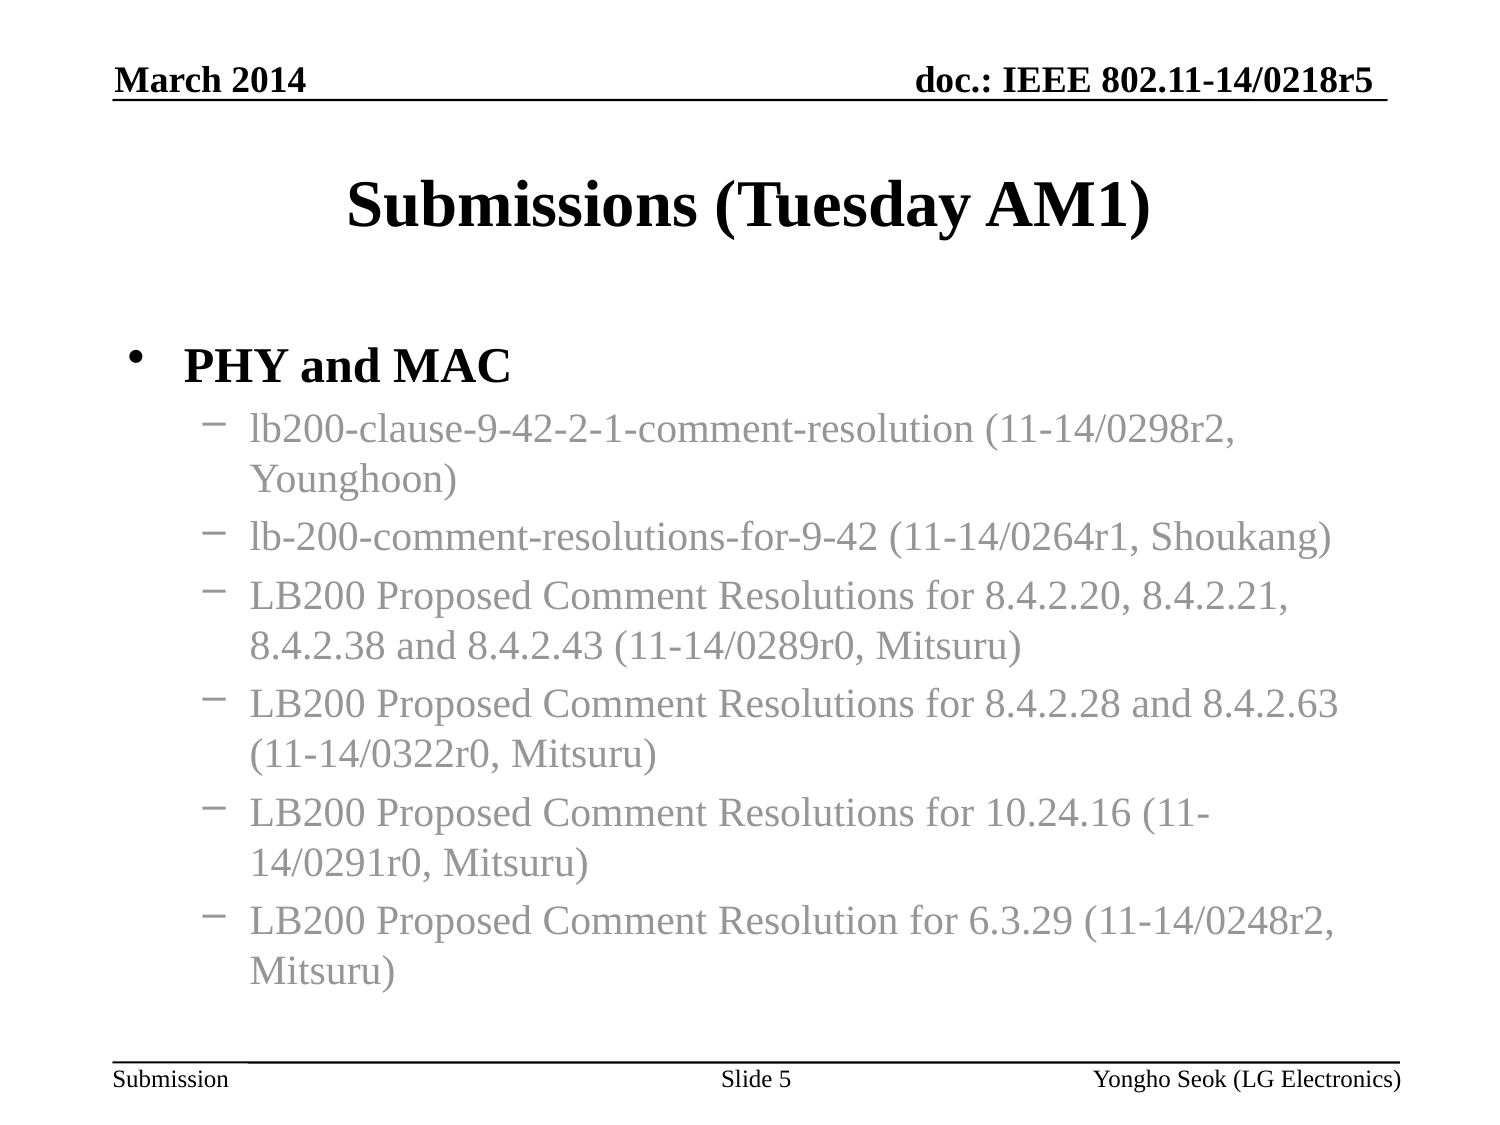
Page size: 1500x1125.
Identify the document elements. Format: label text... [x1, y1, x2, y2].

slide_number Slide 5 [712, 1061, 800, 1093]
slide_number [114, 54, 309, 101]
title Submissions (Tuesday AM1) [112, 112, 1388, 288]
list PHY and MAC lb200-clause-9-42-2-1-comment-resolution (11-14/0298r2, Younghoon) lb-200-comment-resolutions-for-9-42 (11-14/0264r1, Shoukang) LB200 Proposed Comment Resolutions for 8.4.2.20, 8.4.2.21, 8.4.2.38 and 8.4.2.43 (11-14/0289r0, Mitsuru) LB200 Proposed Comment Resolutions for 8.4.2.28 and 8.4.2.63 (11-14/0322r0, Mitsuru) LB200 Proposed Comment Resolutions for 10.24.16 (11-14/0291r0, Mitsuru) LB200 Proposed Comment Resolution for 6.3.29 (11-14/0248r2, Mitsuru) [112, 324, 1388, 1001]
footer Yongho Seok (LG Electronics) [1088, 1061, 1402, 1093]
